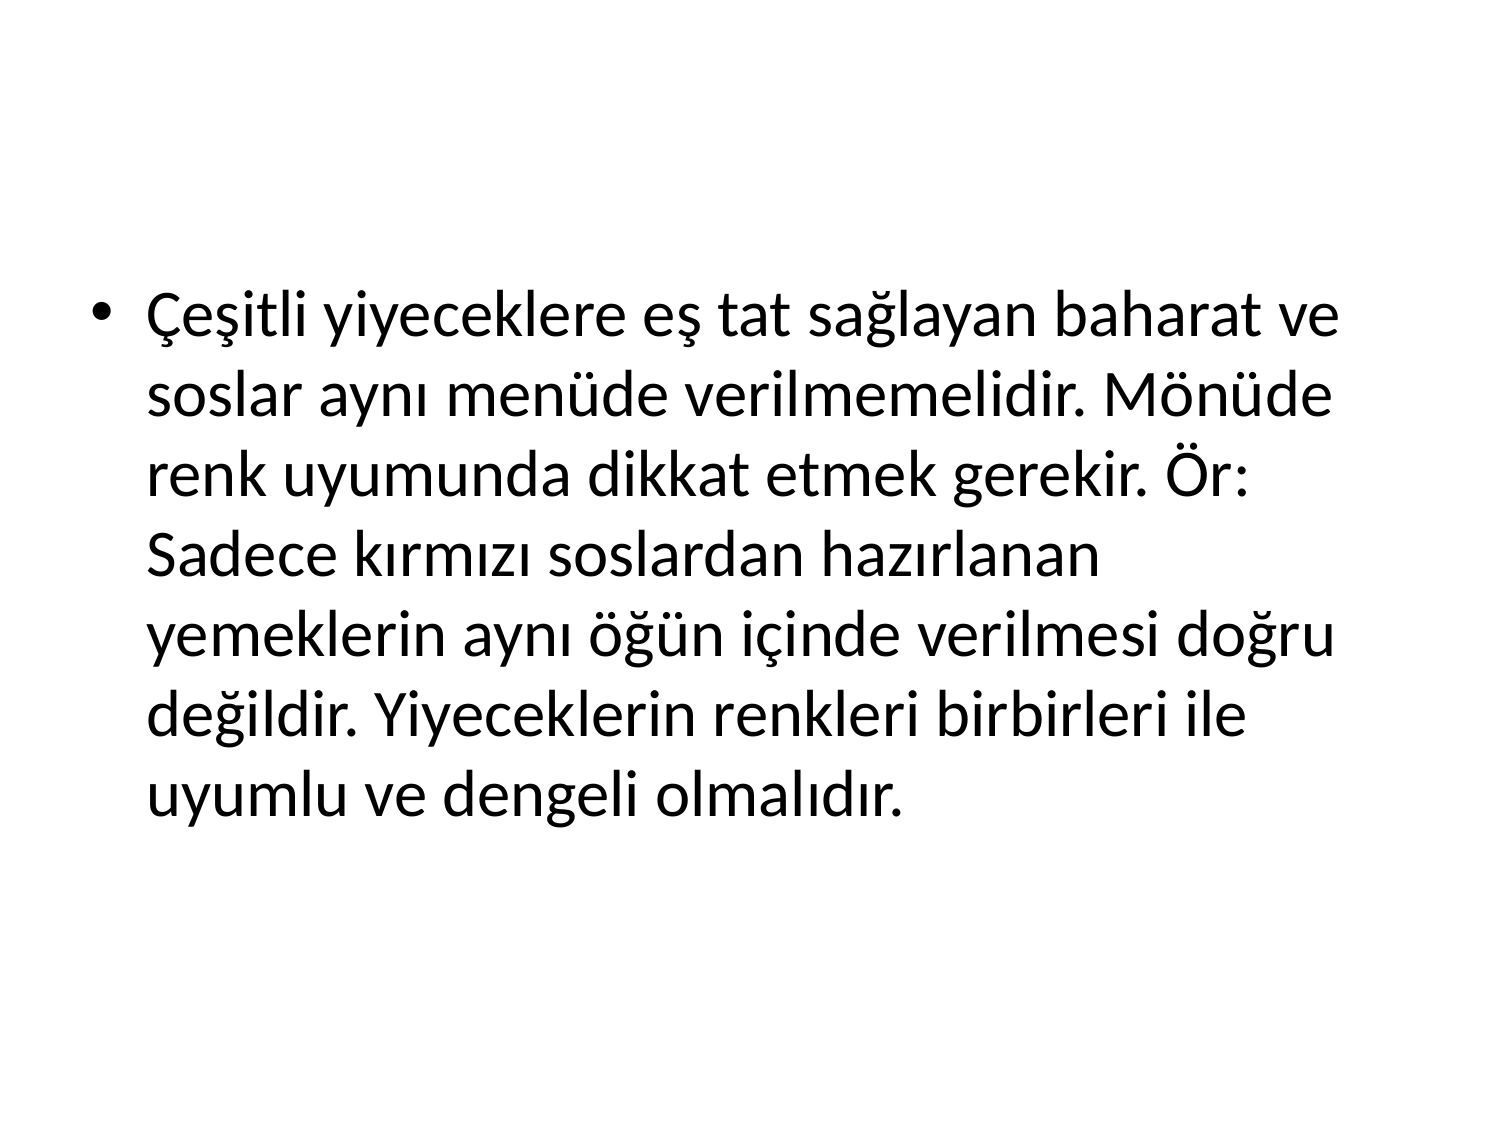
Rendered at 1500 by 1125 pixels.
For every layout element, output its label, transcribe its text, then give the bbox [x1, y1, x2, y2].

list Çeşitli yiyeceklere eş tat sağlayan baharat ve soslar aynı menüde verilmemelidir. Mönüde renk uyumunda dikkat etmek gerekir. Ör: Sadece kırmızı soslardan hazırlanan yemeklerin aynı öğün içinde verilmesi doğru değildir. Yiyeceklerin renkleri birbirleri ile uyumlu ve dengeli olmalıdır. [75, 262, 1425, 1005]
